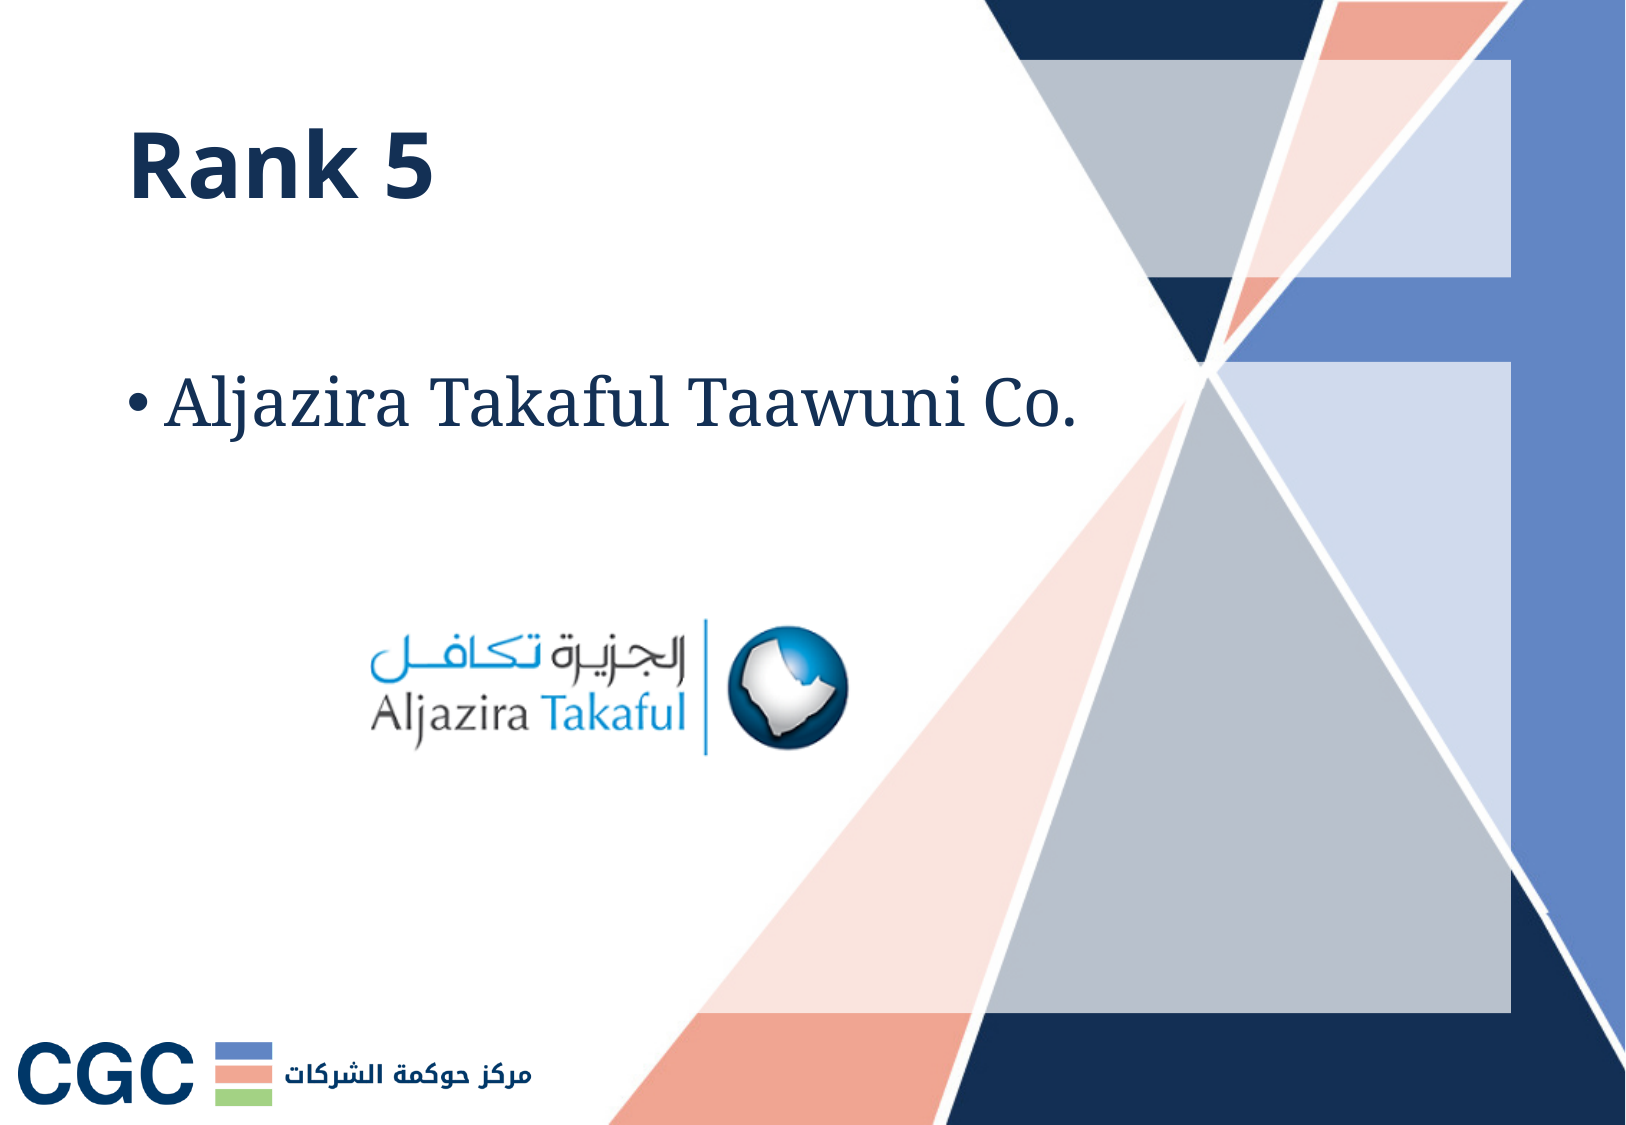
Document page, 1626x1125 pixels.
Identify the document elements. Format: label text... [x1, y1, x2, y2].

picture [0, 0, 1626, 1125]
list Aljazira Takaful Taawuni Co. [111, 361, 1511, 1014]
title Rank 5 [111, 59, 1511, 278]
